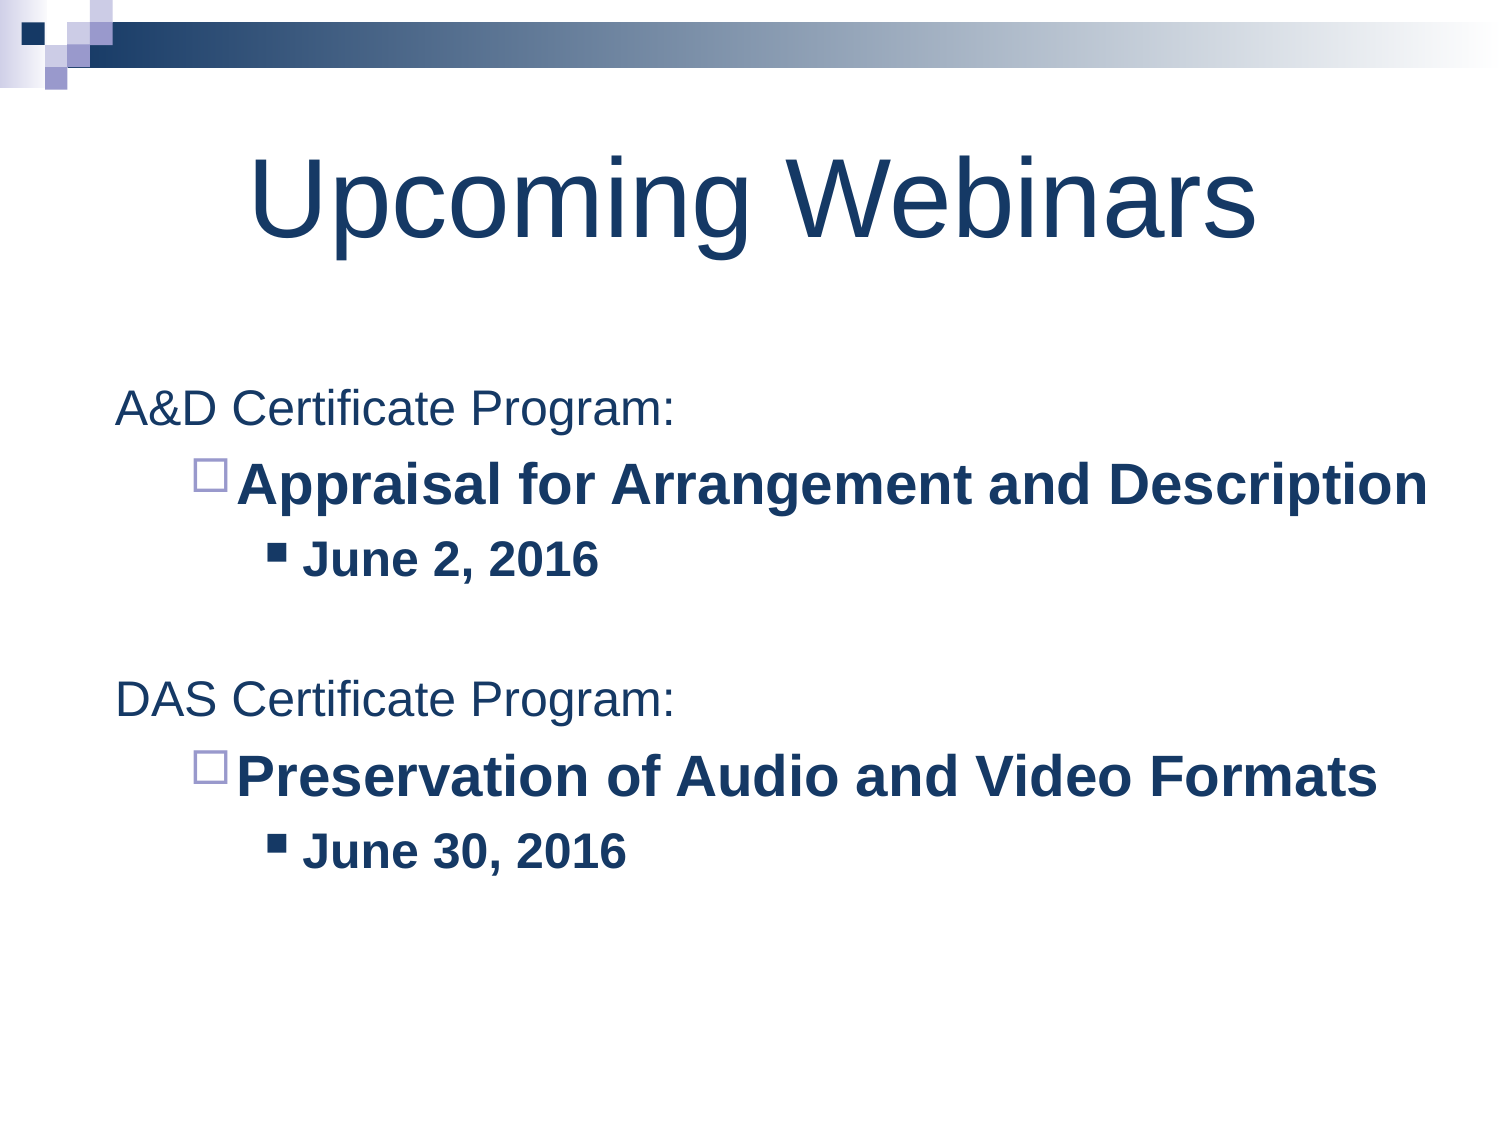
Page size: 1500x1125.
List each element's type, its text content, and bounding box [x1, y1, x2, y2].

list A&D Certificate Program: Appraisal for Arrangement and Description June 2, 2016 DAS Certificate Program: Preservation of Audio and Video Formats June 30, 2016 [99, 287, 1450, 925]
title Upcoming Webinars [62, 125, 1413, 350]
